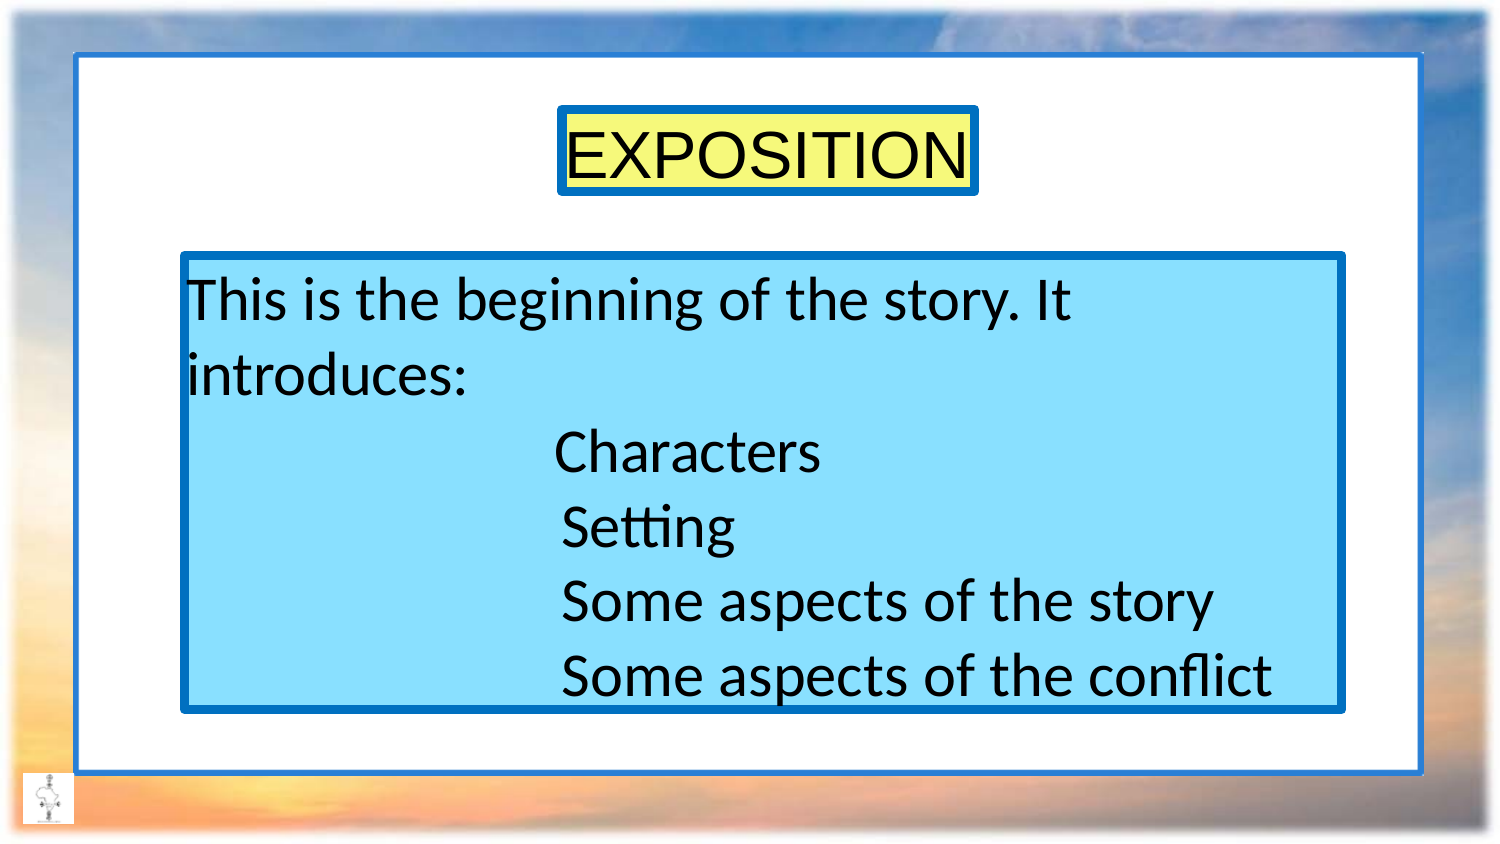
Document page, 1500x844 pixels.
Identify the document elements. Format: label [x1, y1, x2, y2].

text_box [0, 0, 1500, 844]
picture [23, 773, 74, 824]
